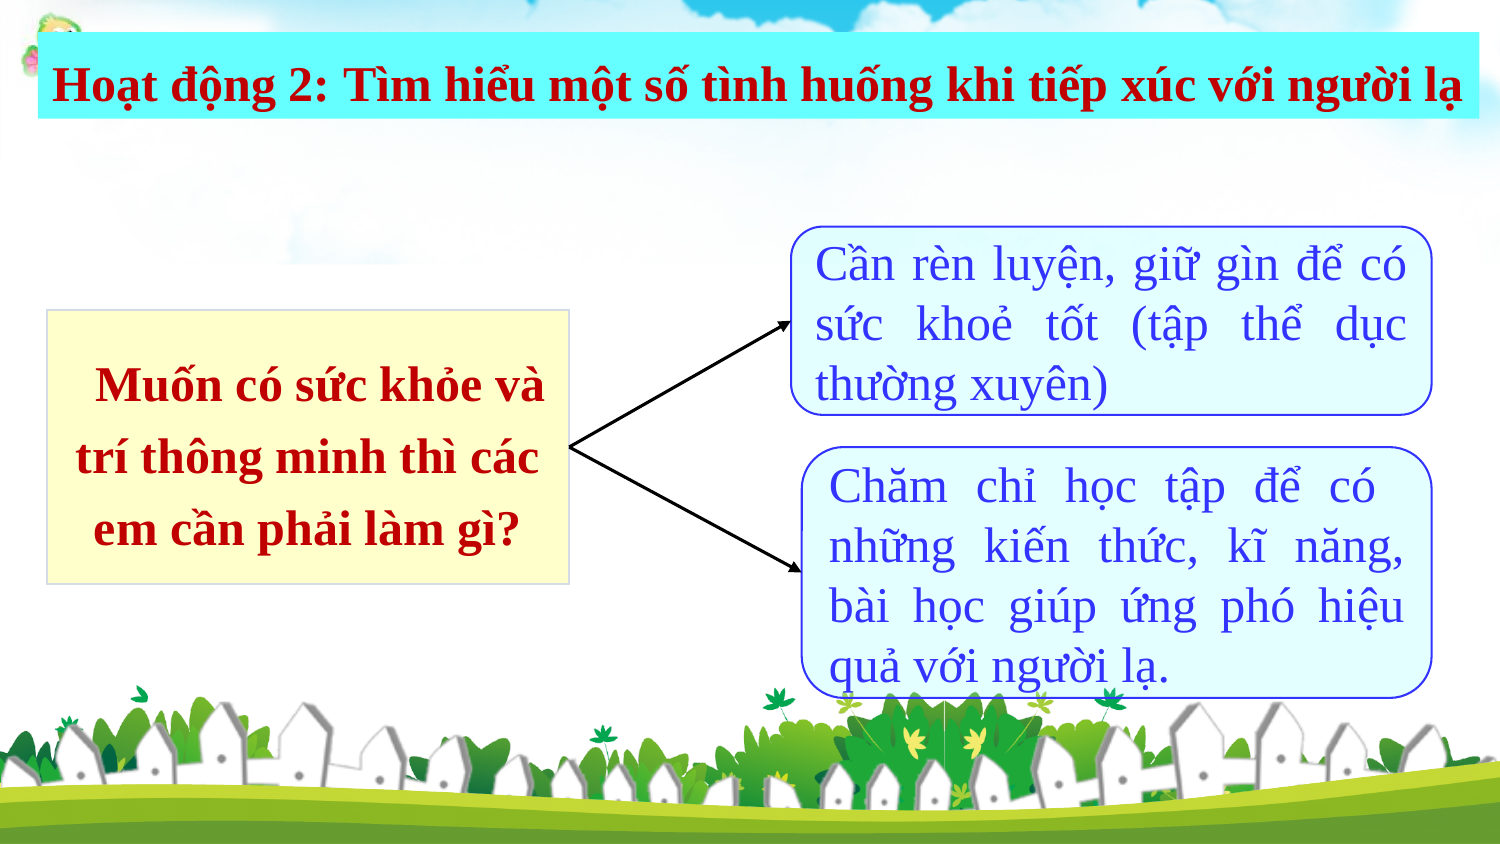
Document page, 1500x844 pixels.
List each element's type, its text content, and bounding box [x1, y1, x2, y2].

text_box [569, 447, 802, 573]
text_box Hoạt động 2: Tìm hiểu một số tình huống khi tiếp xúc với người lạ [37, 32, 1480, 119]
text_box Cần rèn luyện, giữ gìn để có sức khoẻ tốt (tập thể dục thường xuyên) [790, 225, 1433, 416]
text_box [569, 320, 792, 447]
picture [0, 654, 1500, 844]
text_box Chăm chỉ học tập để có những kiến thức, kĩ năng, bài học giúp ứng phó hiệu quả với người lạ. [800, 446, 1433, 699]
text_box Muốn có sức khỏe và trí thông minh thì các em cần phải làm gì? [46, 309, 570, 585]
picture [0, 0, 1500, 400]
